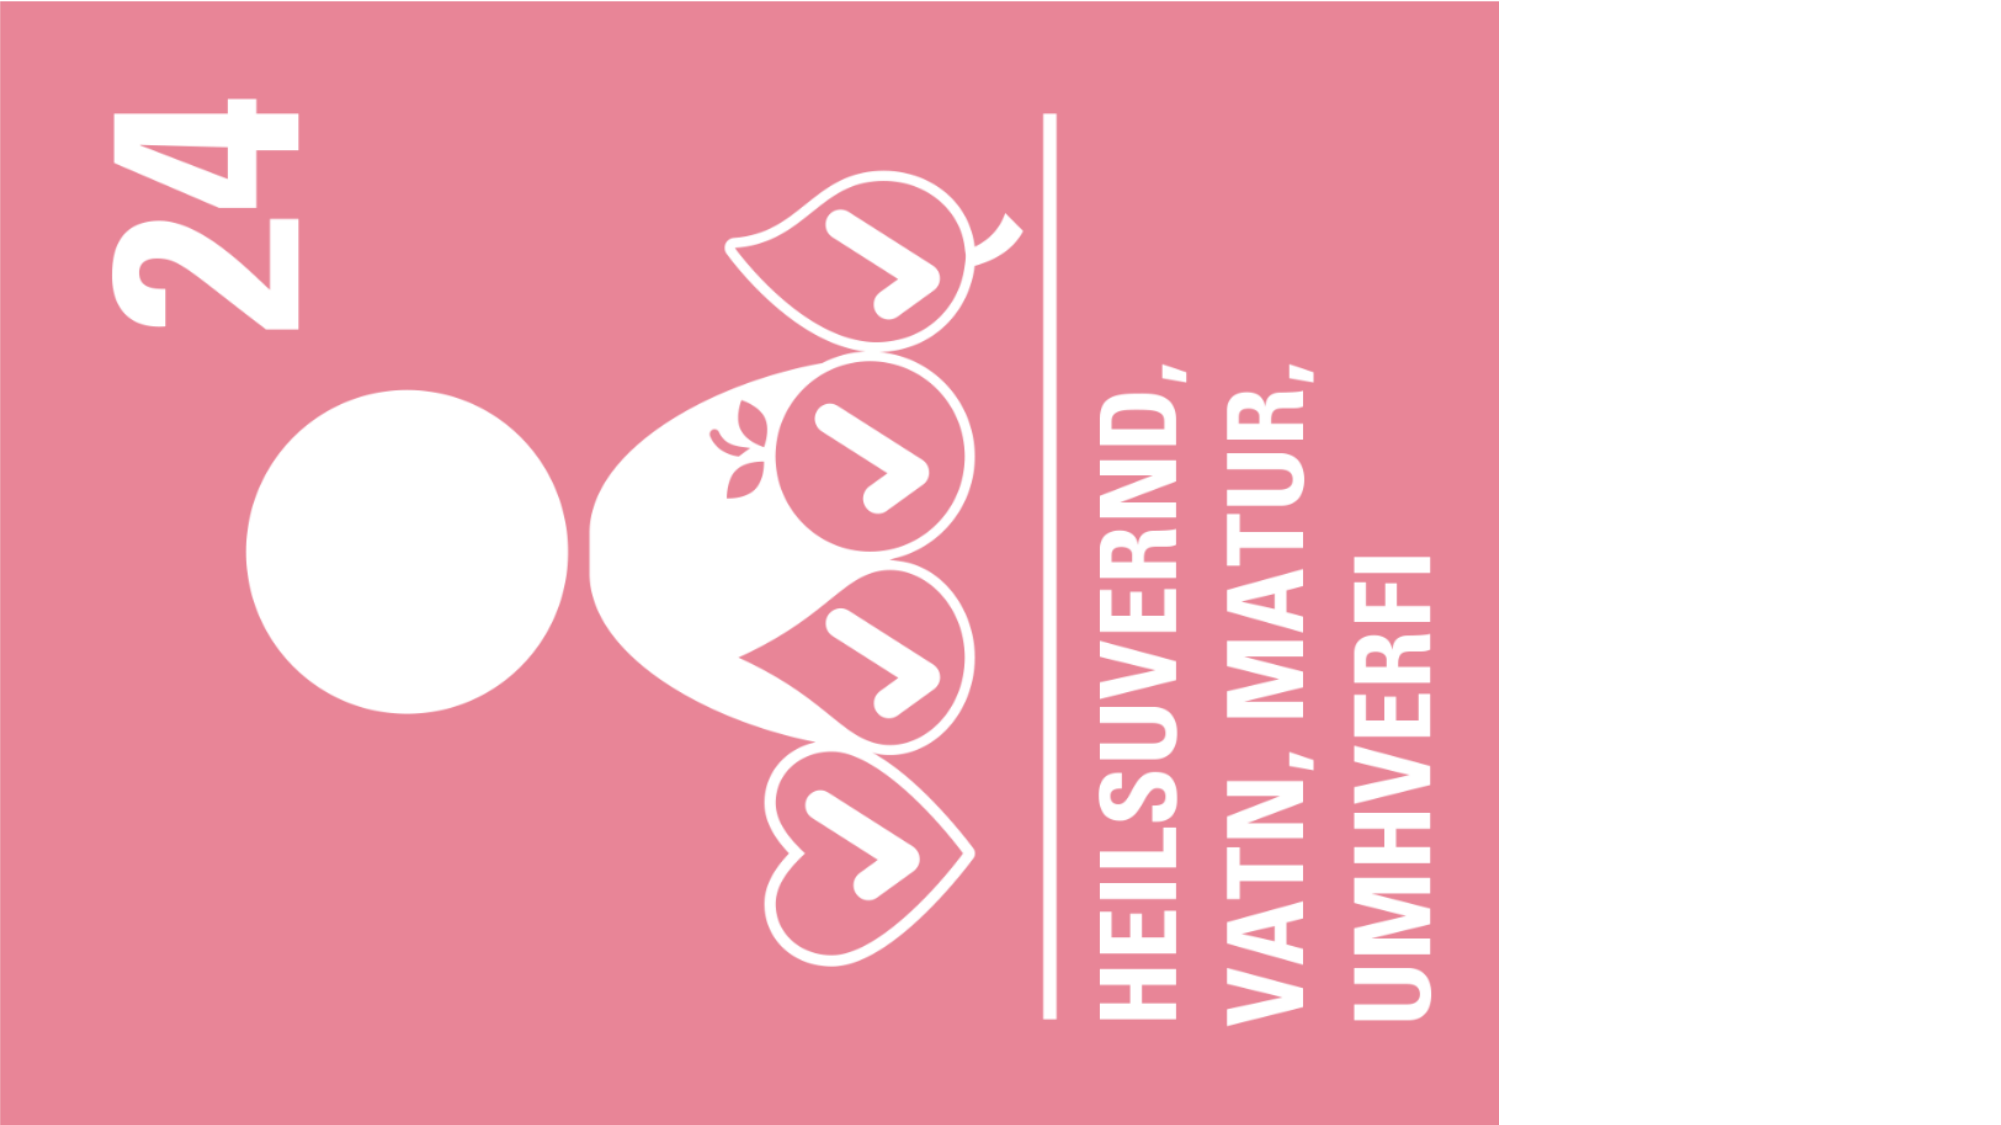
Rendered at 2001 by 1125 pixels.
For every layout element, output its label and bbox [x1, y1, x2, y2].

picture [1, 0, 1499, 1125]
